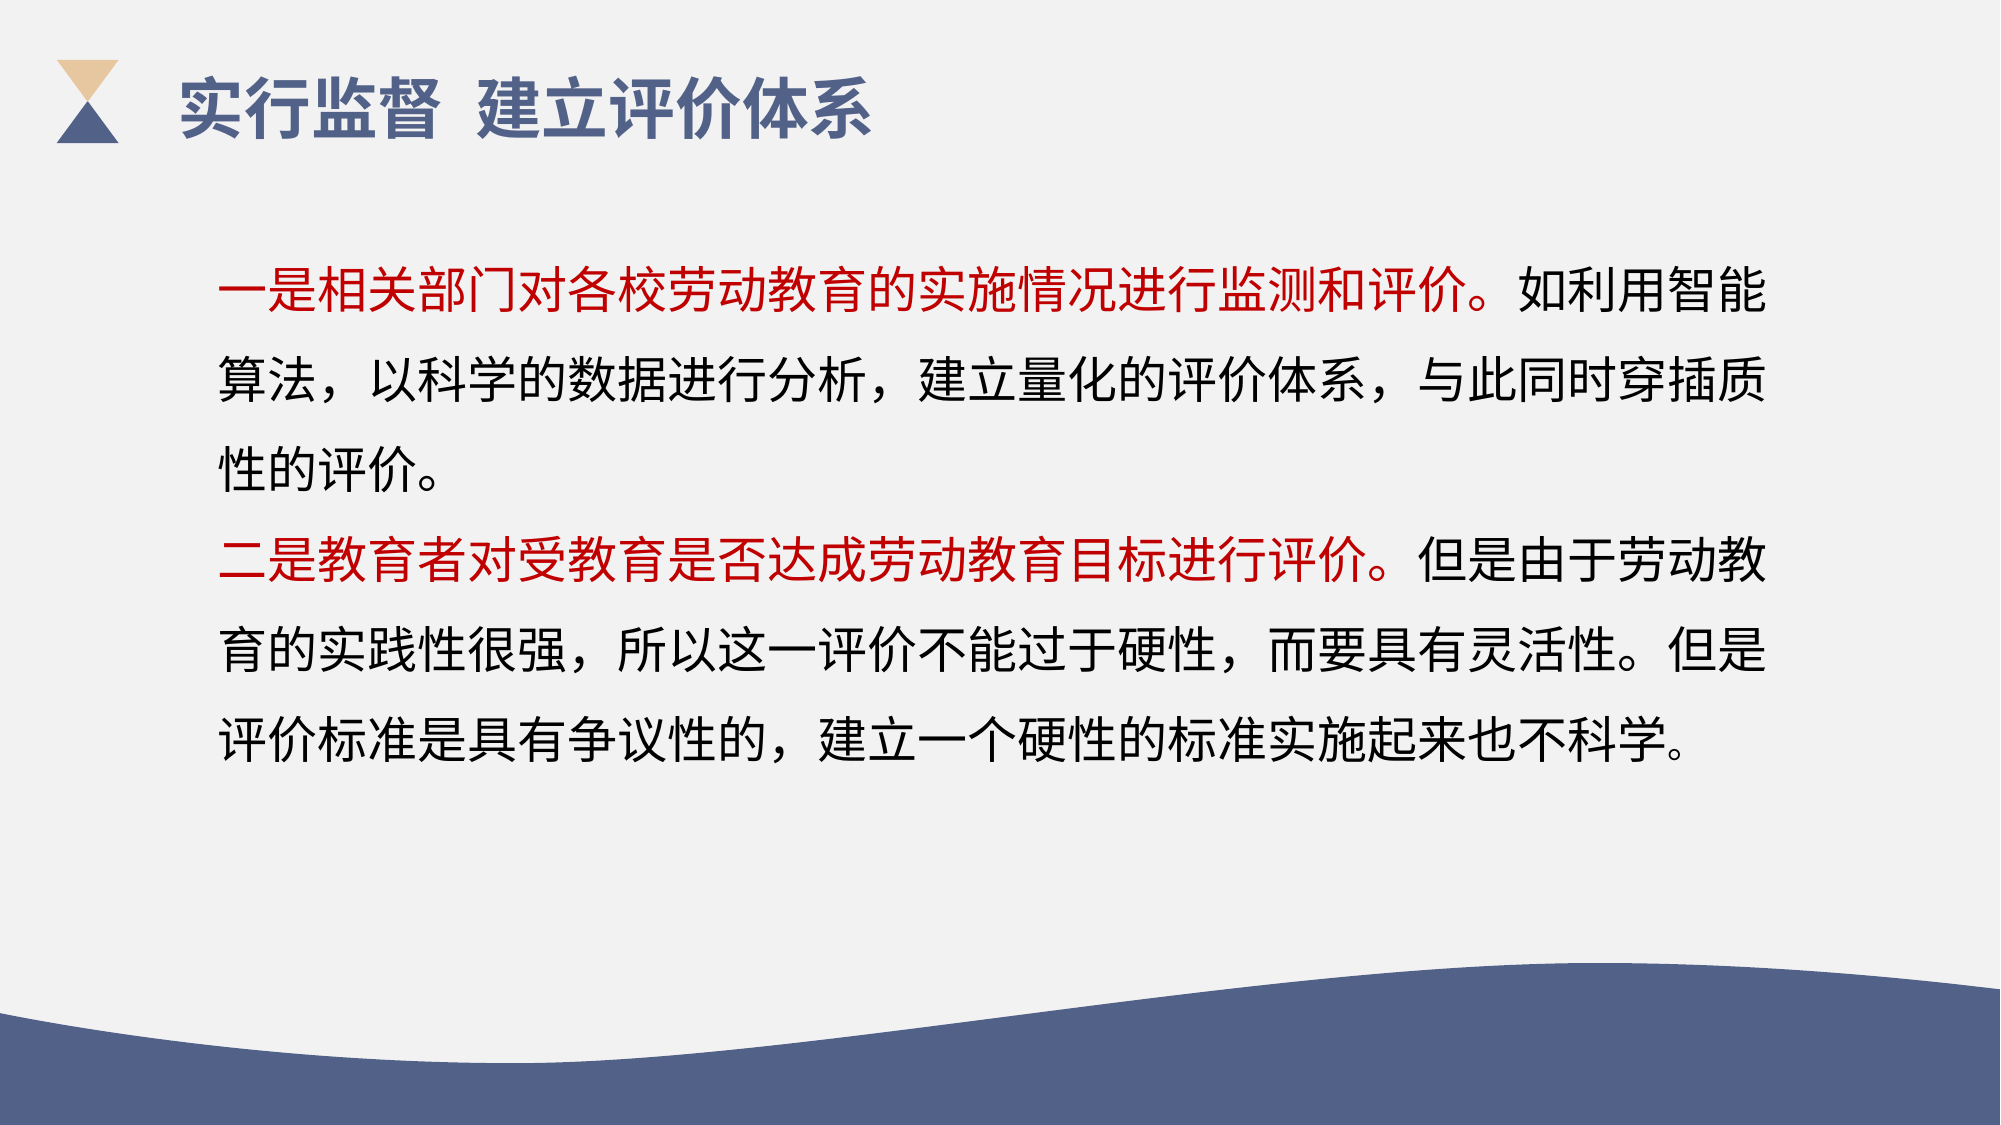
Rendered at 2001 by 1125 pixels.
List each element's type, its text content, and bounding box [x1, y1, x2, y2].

text_box [0, 961, 2000, 1125]
text_box 一是相关部门对各校劳动教育的实施情况进行监测和评价。如利用智能算法，以科学的数据进行分析，建立量化的评价体系，与此同时穿插质性的评价。 二是教育者对受教育是否达成劳动教育目标进行评价。但是由于劳动教育的实践性很强，所以这一评价不能过于硬性，而要具有灵活性。但是评价标准是具有争议性的，建立一个硬性的标准实施起来也不科学。 [202, 221, 1798, 776]
text_box 实行监督 建立评价体系 [162, 59, 1163, 155]
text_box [56, 59, 119, 143]
